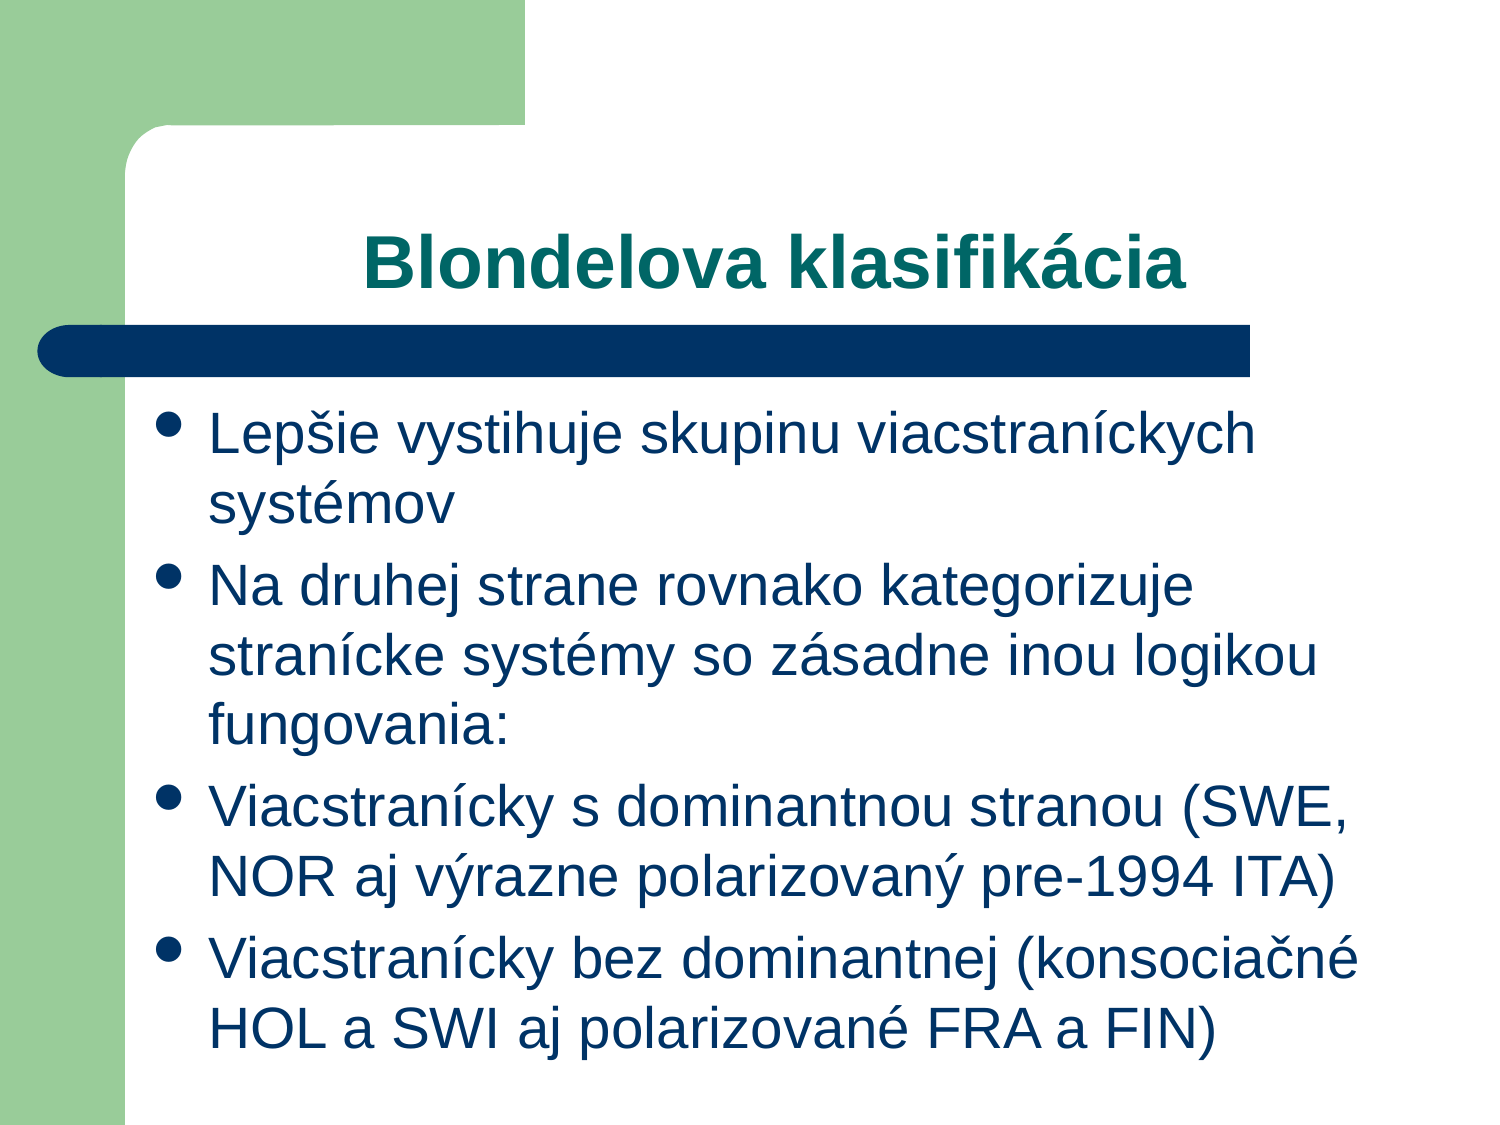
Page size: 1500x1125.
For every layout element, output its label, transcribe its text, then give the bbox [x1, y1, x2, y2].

list Lepšie vystihuje skupinu viacstraníckych systémov Na druhej strane rovnako kategorizuje stranícke systémy so zásadne inou logikou fungovania: Viacstranícky s dominantnou stranou (SWE, NOR aj výrazne polarizovaný pre-1994 ITA) Viacstranícky bez dominantnej (konsociačné HOL a SWI aj polarizované FRA a FIN) [137, 387, 1400, 1094]
title Blondelova klasifikácia [125, 125, 1425, 313]
